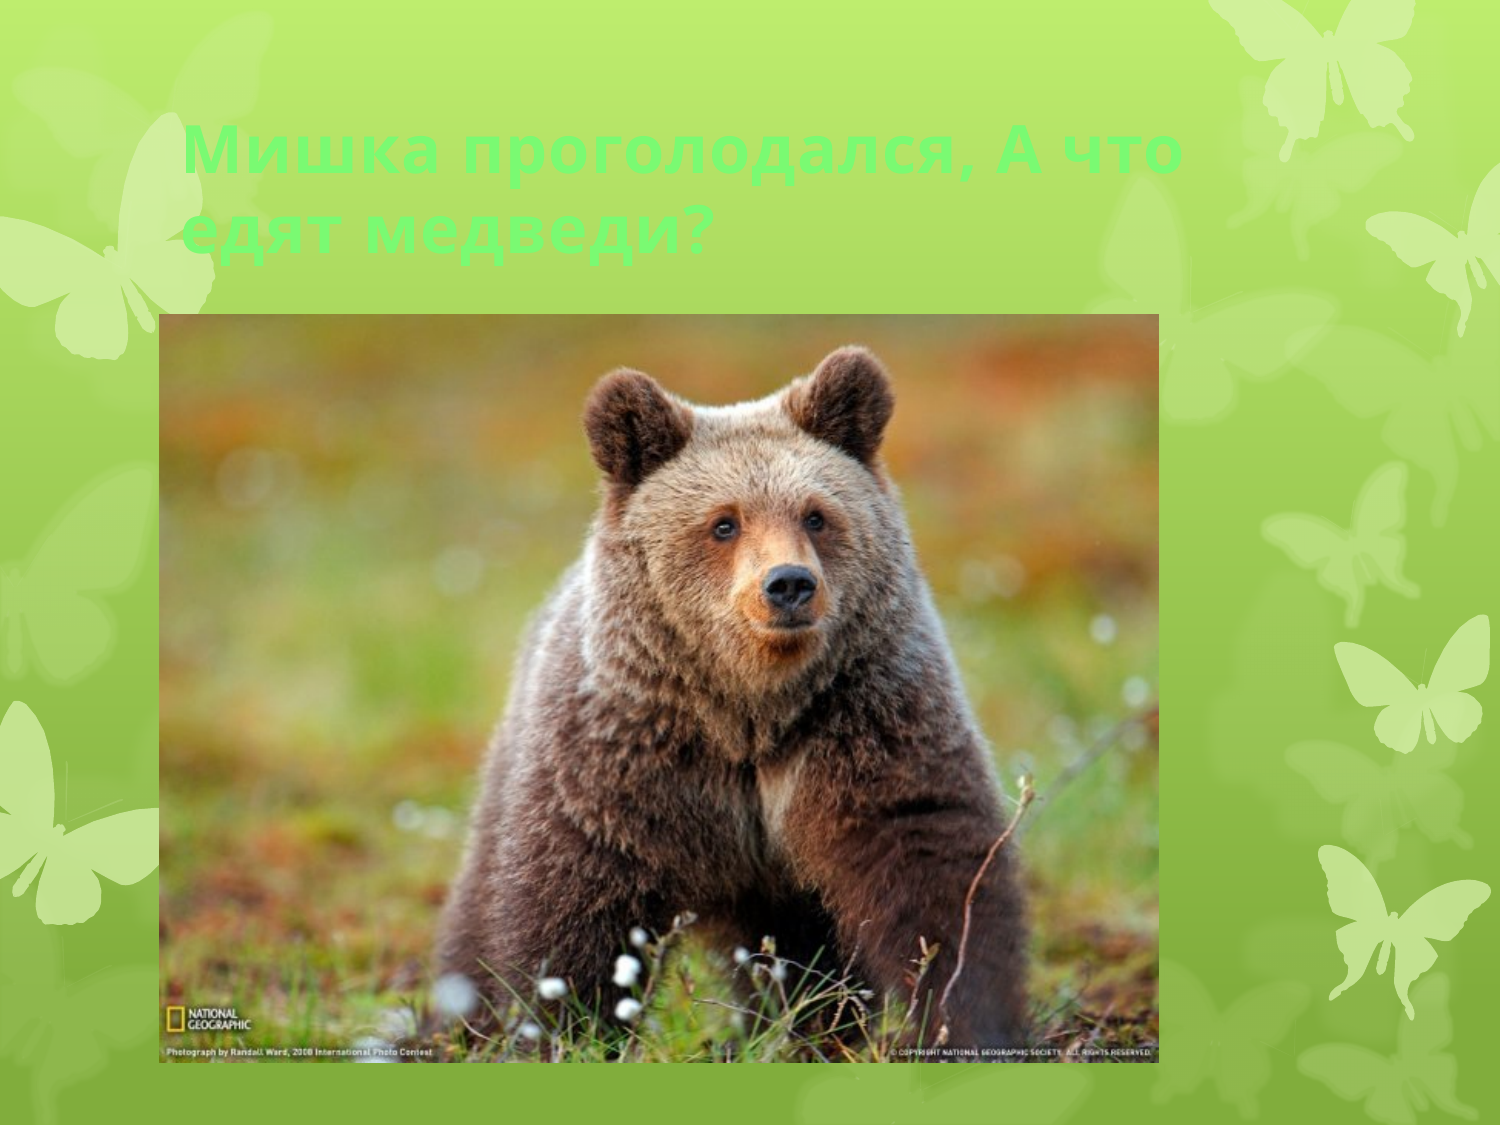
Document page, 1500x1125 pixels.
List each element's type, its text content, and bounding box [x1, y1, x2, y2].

title Мишка проголодался, А что едят медведи? [165, 110, 1335, 263]
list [158, 313, 1159, 1064]
